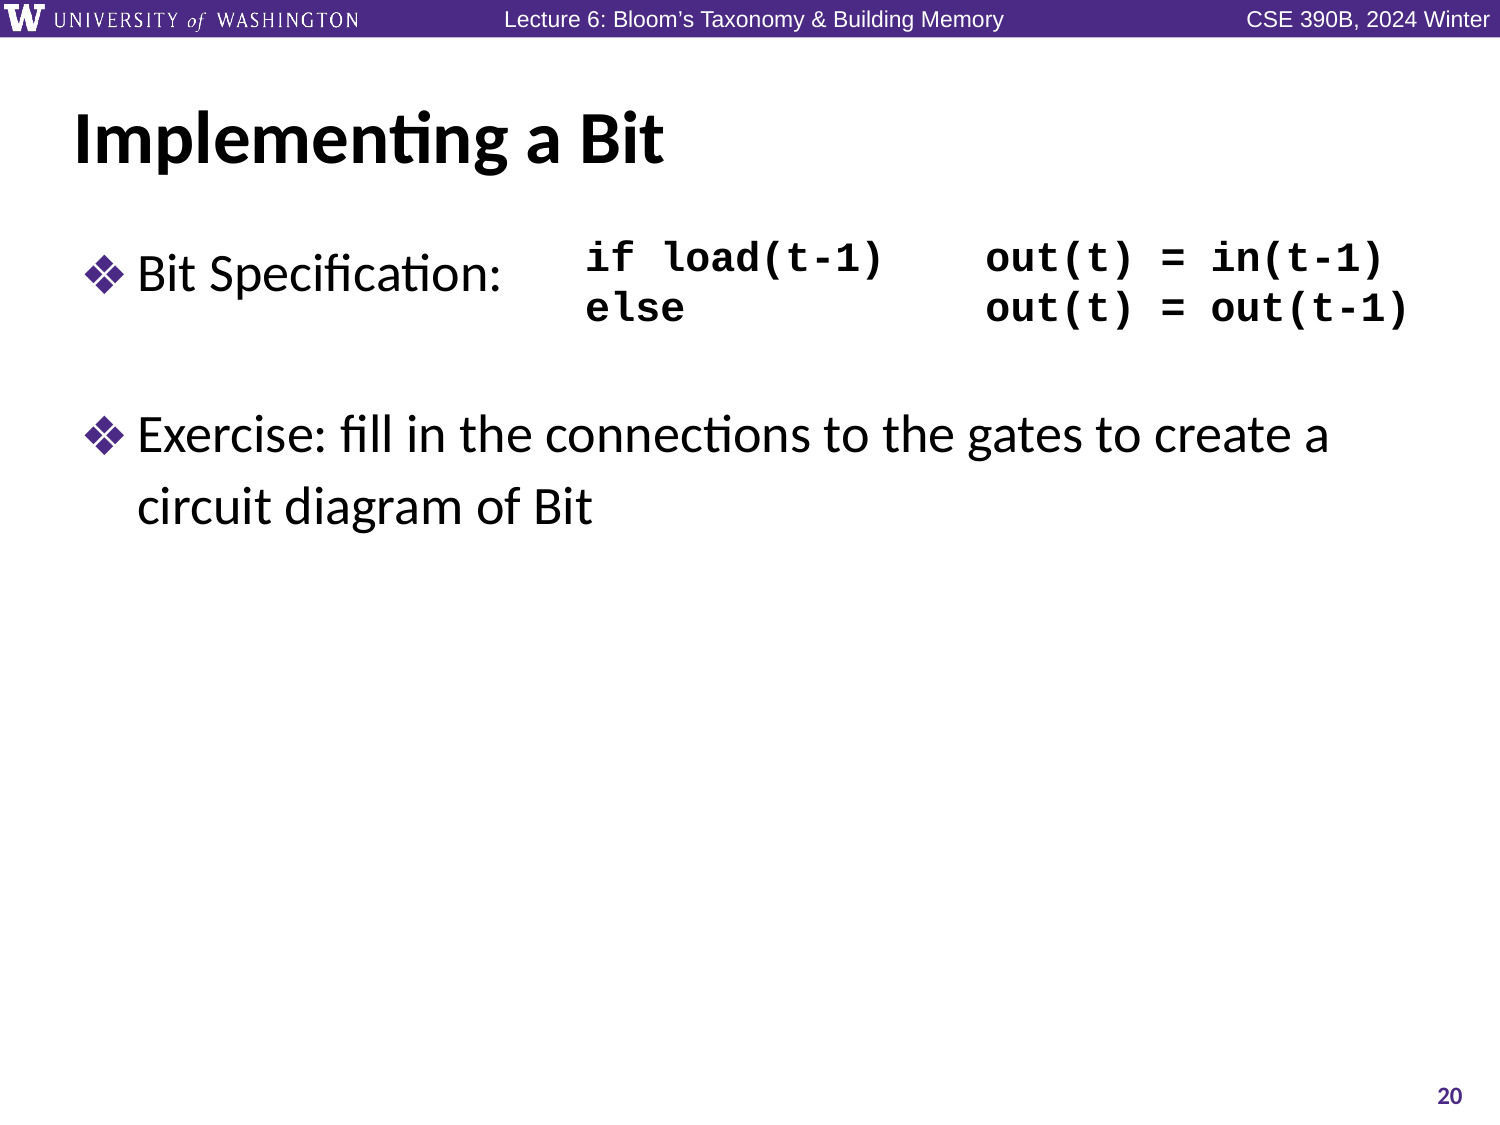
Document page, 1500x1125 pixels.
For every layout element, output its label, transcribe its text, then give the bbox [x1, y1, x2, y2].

text_box if load(t-1) out(t) = in(t-1) else out(t) = out(t-1) [235, 222, 1500, 338]
slide_number 20 [1400, 1065, 1500, 1125]
list Bit Specification: Exercise: fill in the connections to the gates to create a circuit diagram of Bit [65, 223, 1438, 1040]
picture [4, 4, 358, 32]
title Implementing a Bit [58, 71, 1438, 197]
